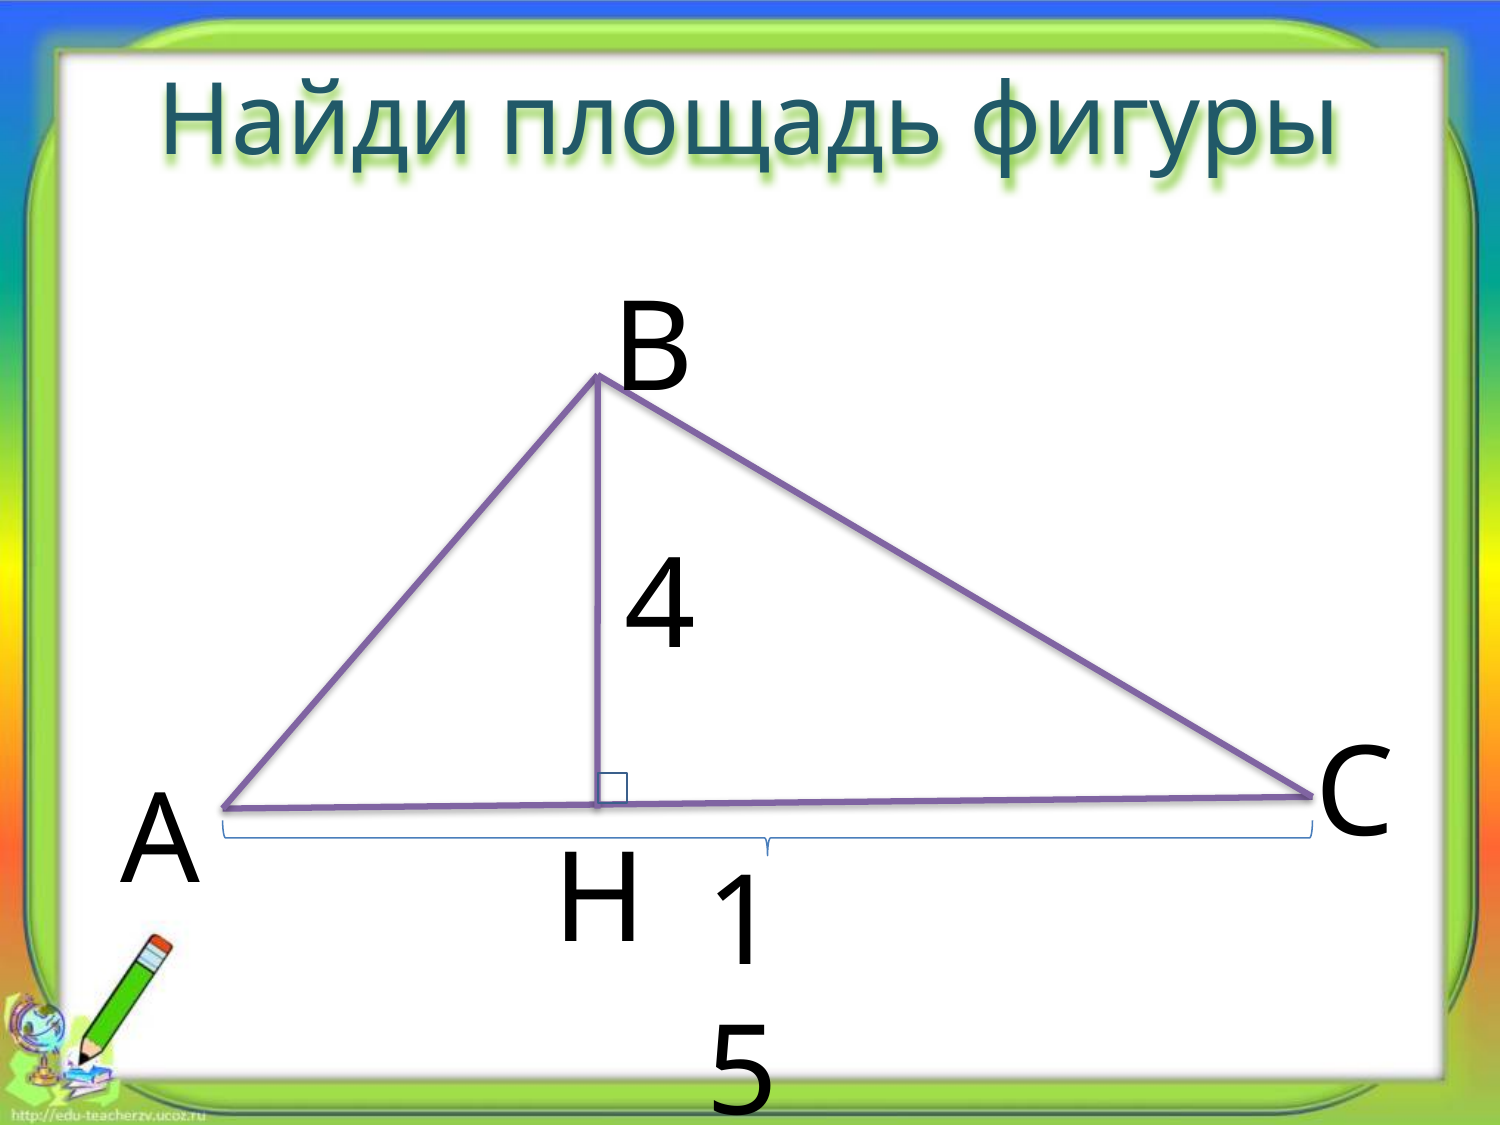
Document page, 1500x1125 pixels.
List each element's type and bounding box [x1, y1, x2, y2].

picture [0, 0, 1500, 1125]
text_box [222, 374, 1313, 809]
